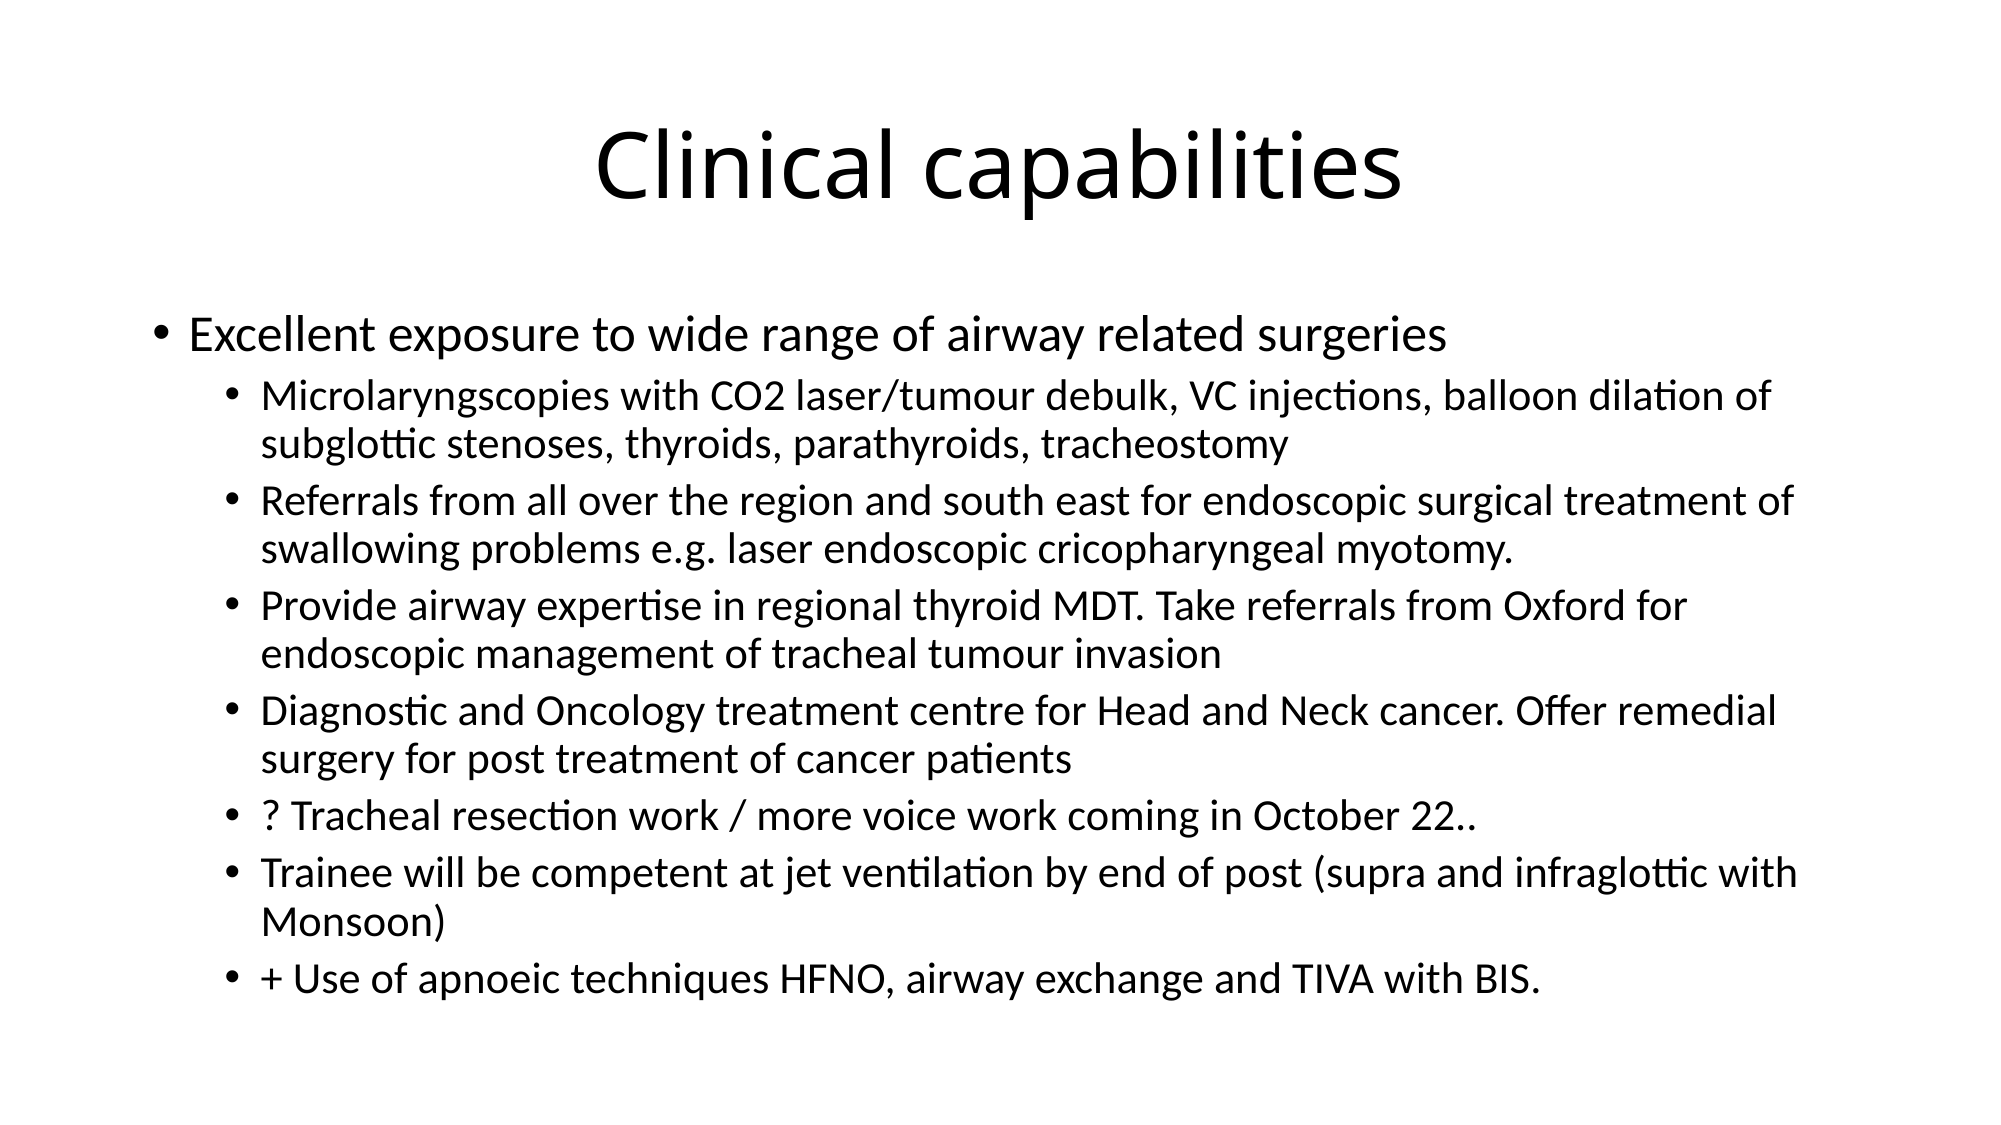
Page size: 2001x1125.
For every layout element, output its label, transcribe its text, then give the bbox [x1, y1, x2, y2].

list Excellent exposure to wide range of airway related surgeries Microlaryngscopies with CO2 laser/tumour debulk, VC injections, balloon dilation of subglottic stenoses, thyroids, parathyroids, tracheostomy Referrals from all over the region and south east for endoscopic surgical treatment of swallowing problems e.g. laser endoscopic cricopharyngeal myotomy. Provide airway expertise in regional thyroid MDT. Take referrals from Oxford for endoscopic management of tracheal tumour invasion Diagnostic and Oncology treatment centre for Head and Neck cancer. Offer remedial surgery for post treatment of cancer patients ? Tracheal resection work / more voice work coming in October 22.. Trainee will be competent at jet ventilation by end of post (supra and infraglottic with Monsoon) + Use of apnoeic techniques HFNO, airway exchange and TIVA with BIS. [137, 299, 1863, 1014]
title Clinical capabilities [137, 59, 1863, 278]
